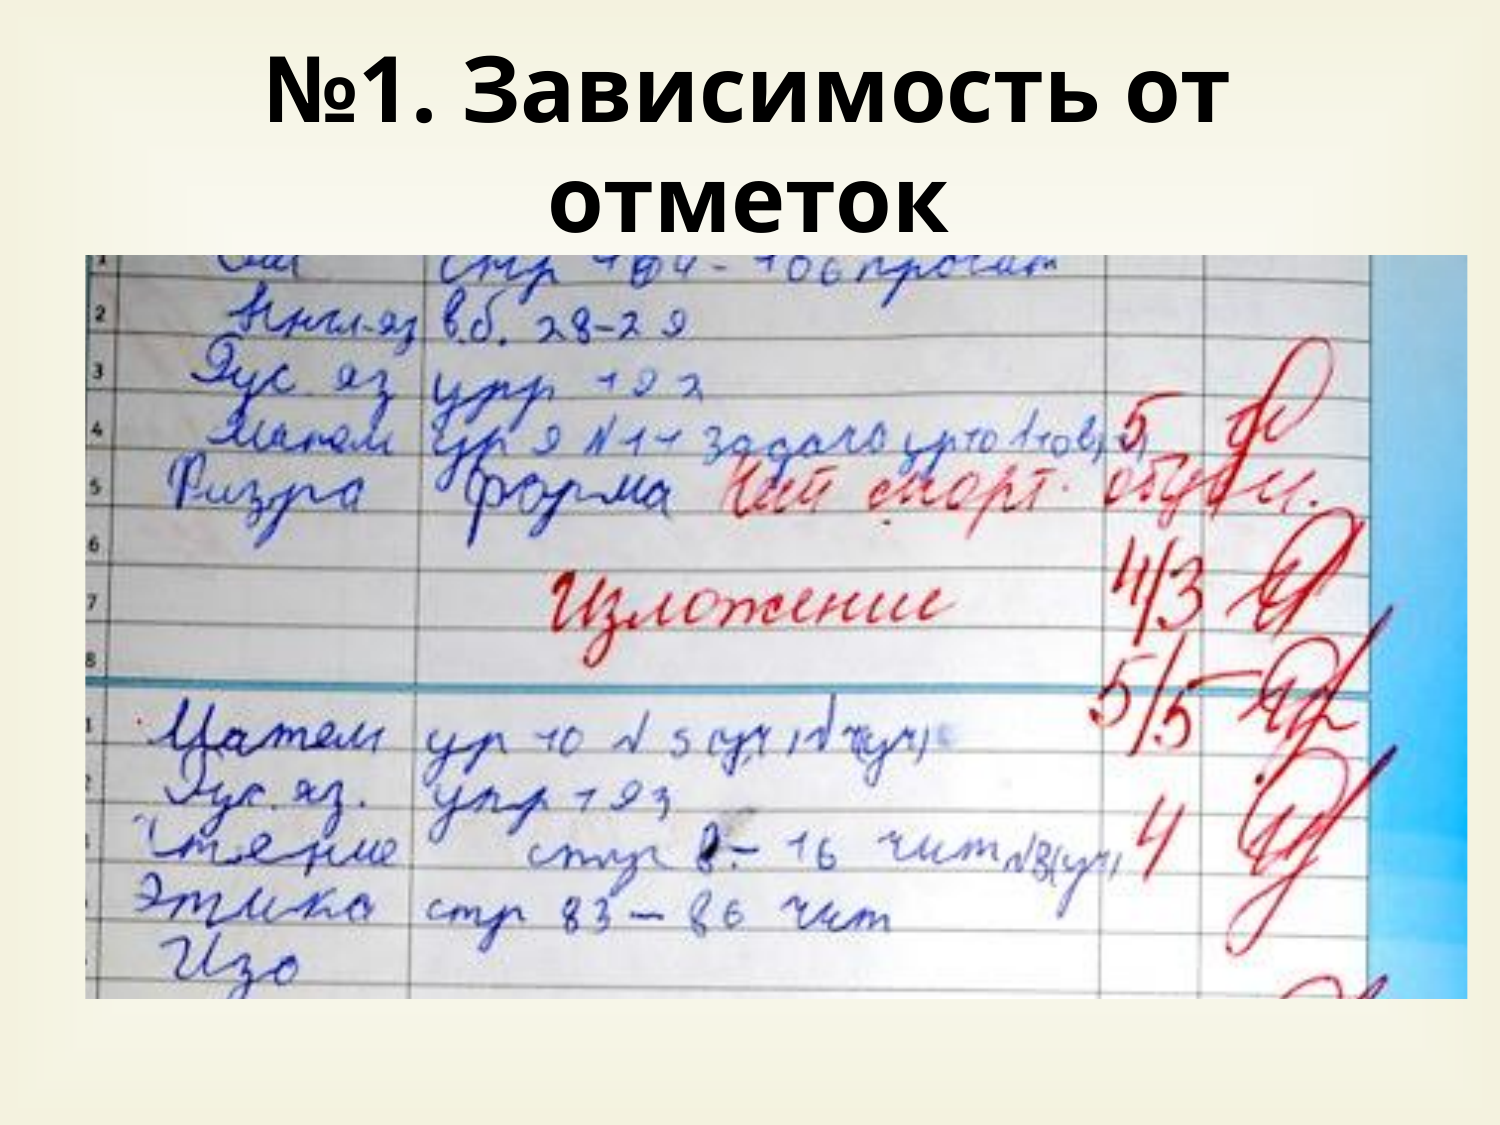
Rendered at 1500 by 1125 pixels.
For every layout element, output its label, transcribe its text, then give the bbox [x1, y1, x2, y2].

title №1. Зависимость от отметок [112, 54, 1385, 228]
picture [84, 254, 1468, 999]
